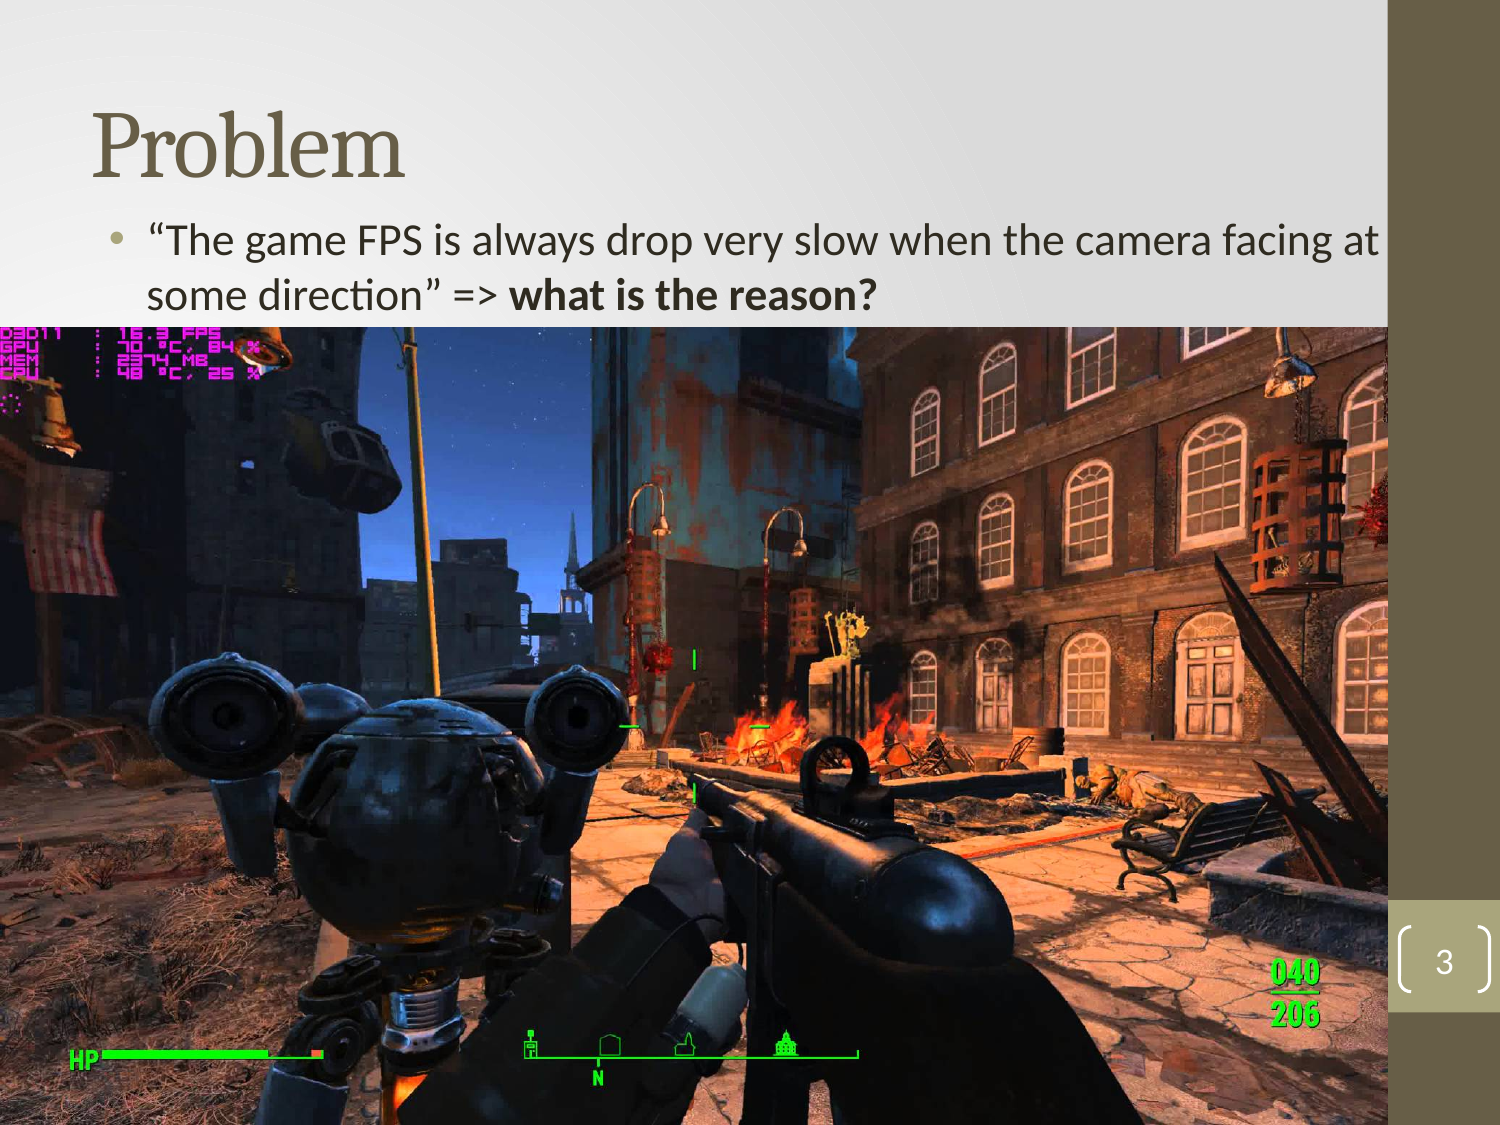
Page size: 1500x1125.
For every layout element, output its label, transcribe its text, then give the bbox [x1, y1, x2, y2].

picture [0, 326, 1388, 1125]
list “The game FPS is always drop very slow when the camera facing at some direction” => what is the reason? [75, 202, 1425, 453]
slide_number 3 [1399, 925, 1492, 994]
title Problem [75, 45, 1325, 202]
